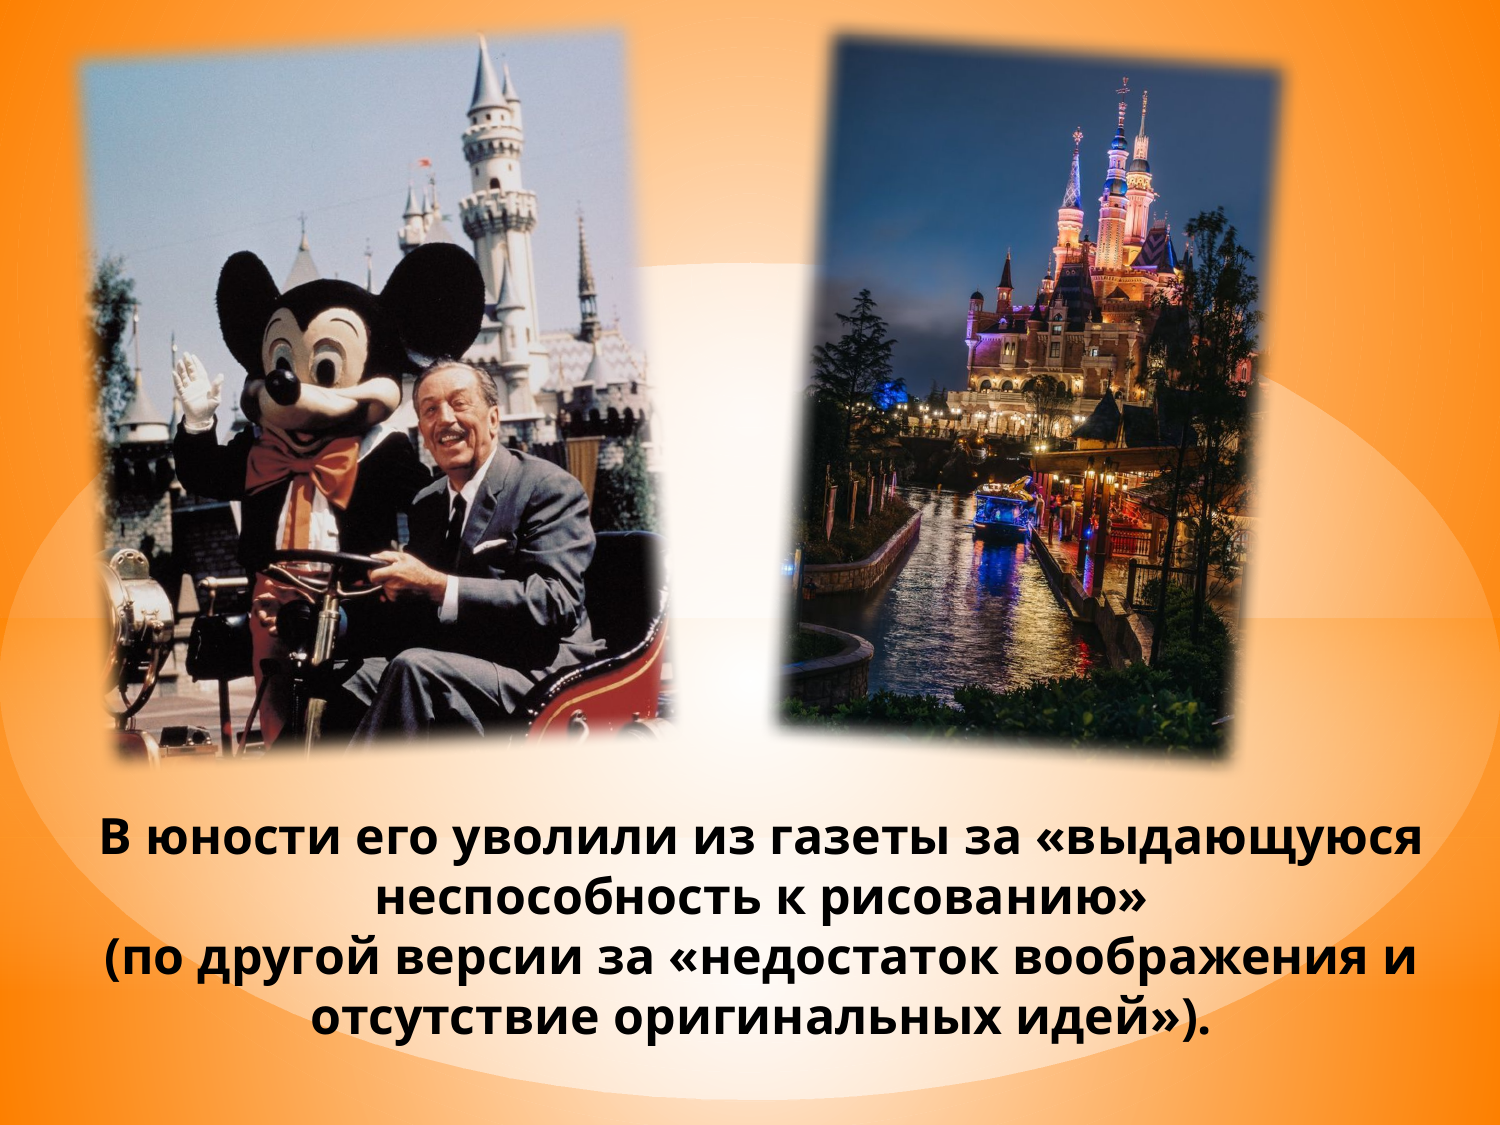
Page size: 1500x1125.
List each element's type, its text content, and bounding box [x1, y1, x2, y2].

picture [784, 29, 1276, 765]
picture [78, 23, 665, 761]
text_box В юности его уволили из газеты за «выдающуюся неспособность к рисованию» (по другой версии за «недостаток воображения и отсутствие оригинальных идей»). [76, 656, 1447, 1052]
